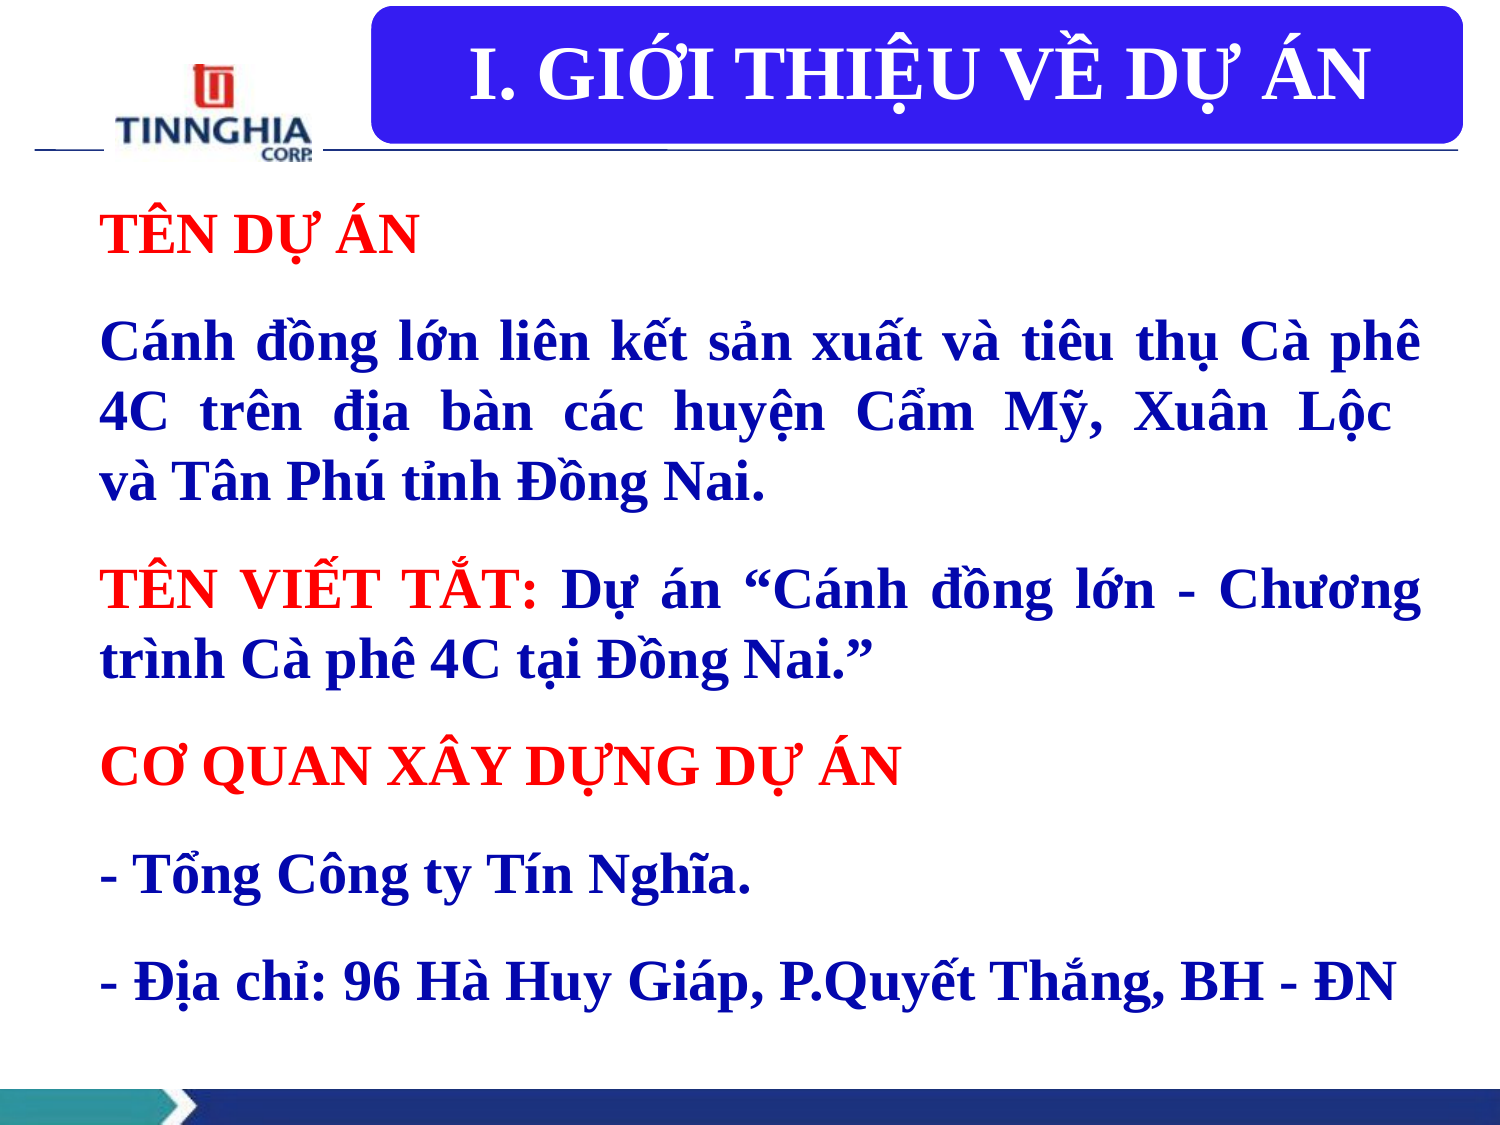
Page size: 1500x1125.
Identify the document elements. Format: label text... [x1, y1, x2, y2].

picture [115, 64, 312, 162]
text_box TÊN DỰ ÁN Cánh đồng lớn liên kết sản xuất và tiêu thụ Cà phê 4C trên địa bàn các huyện Cẩm Mỹ, Xuân Lộc và Tân Phú tỉnh Đồng Nai. TÊN VIẾT TẮT: Dự án “Cánh đồng lớn - Chương trình Cà phê 4C tại Đồng Nai.” CƠ QUAN XÂY DỰNG DỰ ÁN - Tổng Công ty Tín Nghĩa. - Địa chỉ: 96 Hà Huy Giáp, P.Quyết Thắng, BH - ĐN [84, 187, 1438, 1020]
picture [0, 1089, 1500, 1125]
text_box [368, 0, 1466, 147]
